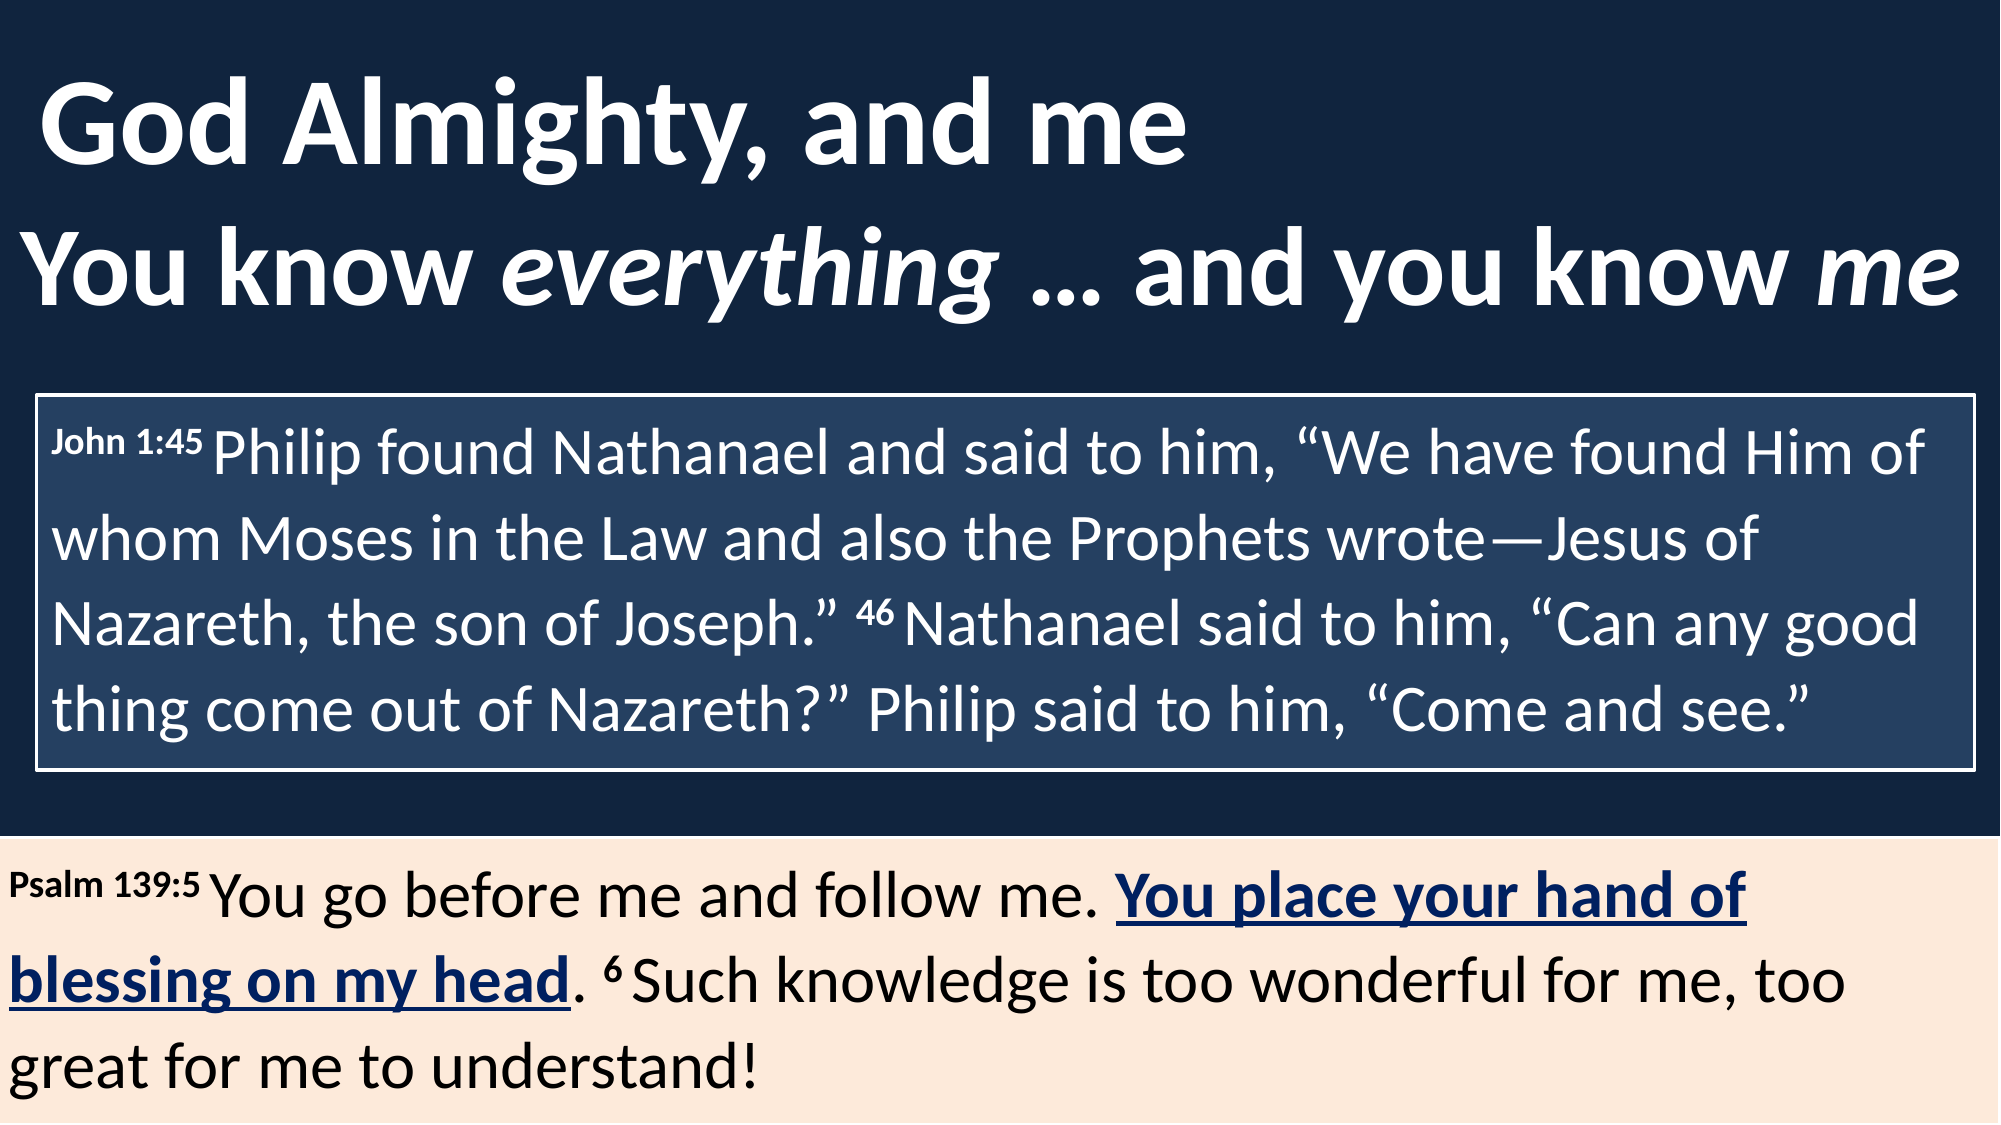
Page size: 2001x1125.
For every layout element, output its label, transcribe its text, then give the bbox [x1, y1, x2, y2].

text_box John 1:45 Philip found Nathanael and said to him, “We have found Him of whom Moses in the Law and also the Prophets wrote—Jesus of Nazareth, the son of Joseph.” 46 Nathanael said to him, “Can any good thing come out of Nazareth?” Philip said to him, “Come and see.” [34, 393, 1977, 772]
text_box You know everything … and you know me [5, 167, 2000, 355]
text_box Psalm 139:5 You go before me and follow me. You place your hand of blessing on my head. 6 Such knowledge is too wonderful for me, too great for me to understand! [0, 835, 2000, 1125]
text_box God Almighty, and me [24, 20, 1213, 167]
